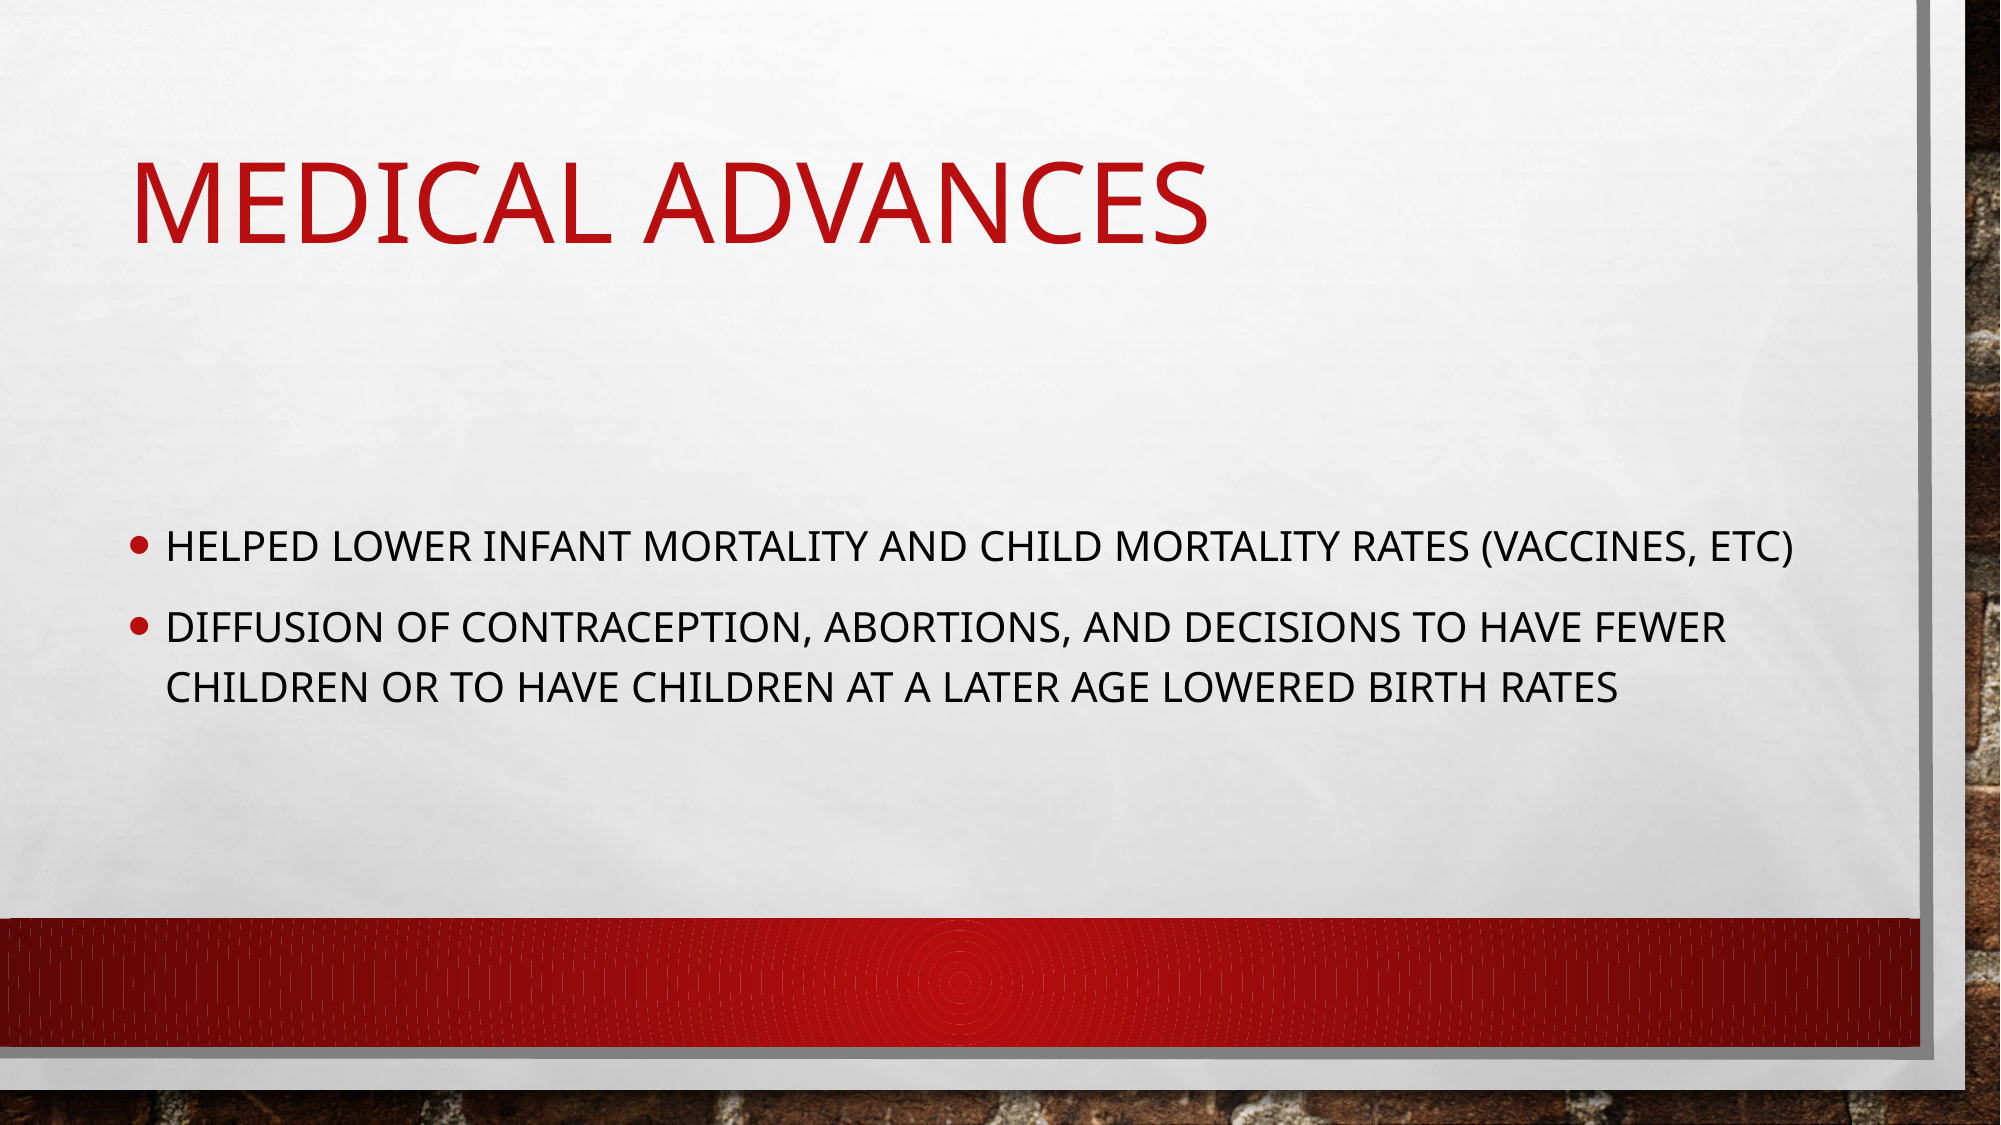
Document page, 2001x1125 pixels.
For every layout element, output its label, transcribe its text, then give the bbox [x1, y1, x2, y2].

title Medical Advances [112, 112, 1818, 302]
picture [0, 0, 2000, 1125]
list Helped lower infant mortality and child mortality rates (vaccines, etc) Diffusion of contraception, abortions, and decisions to have fewer children or to have children at a later age lowered birth rates [112, 338, 1818, 882]
